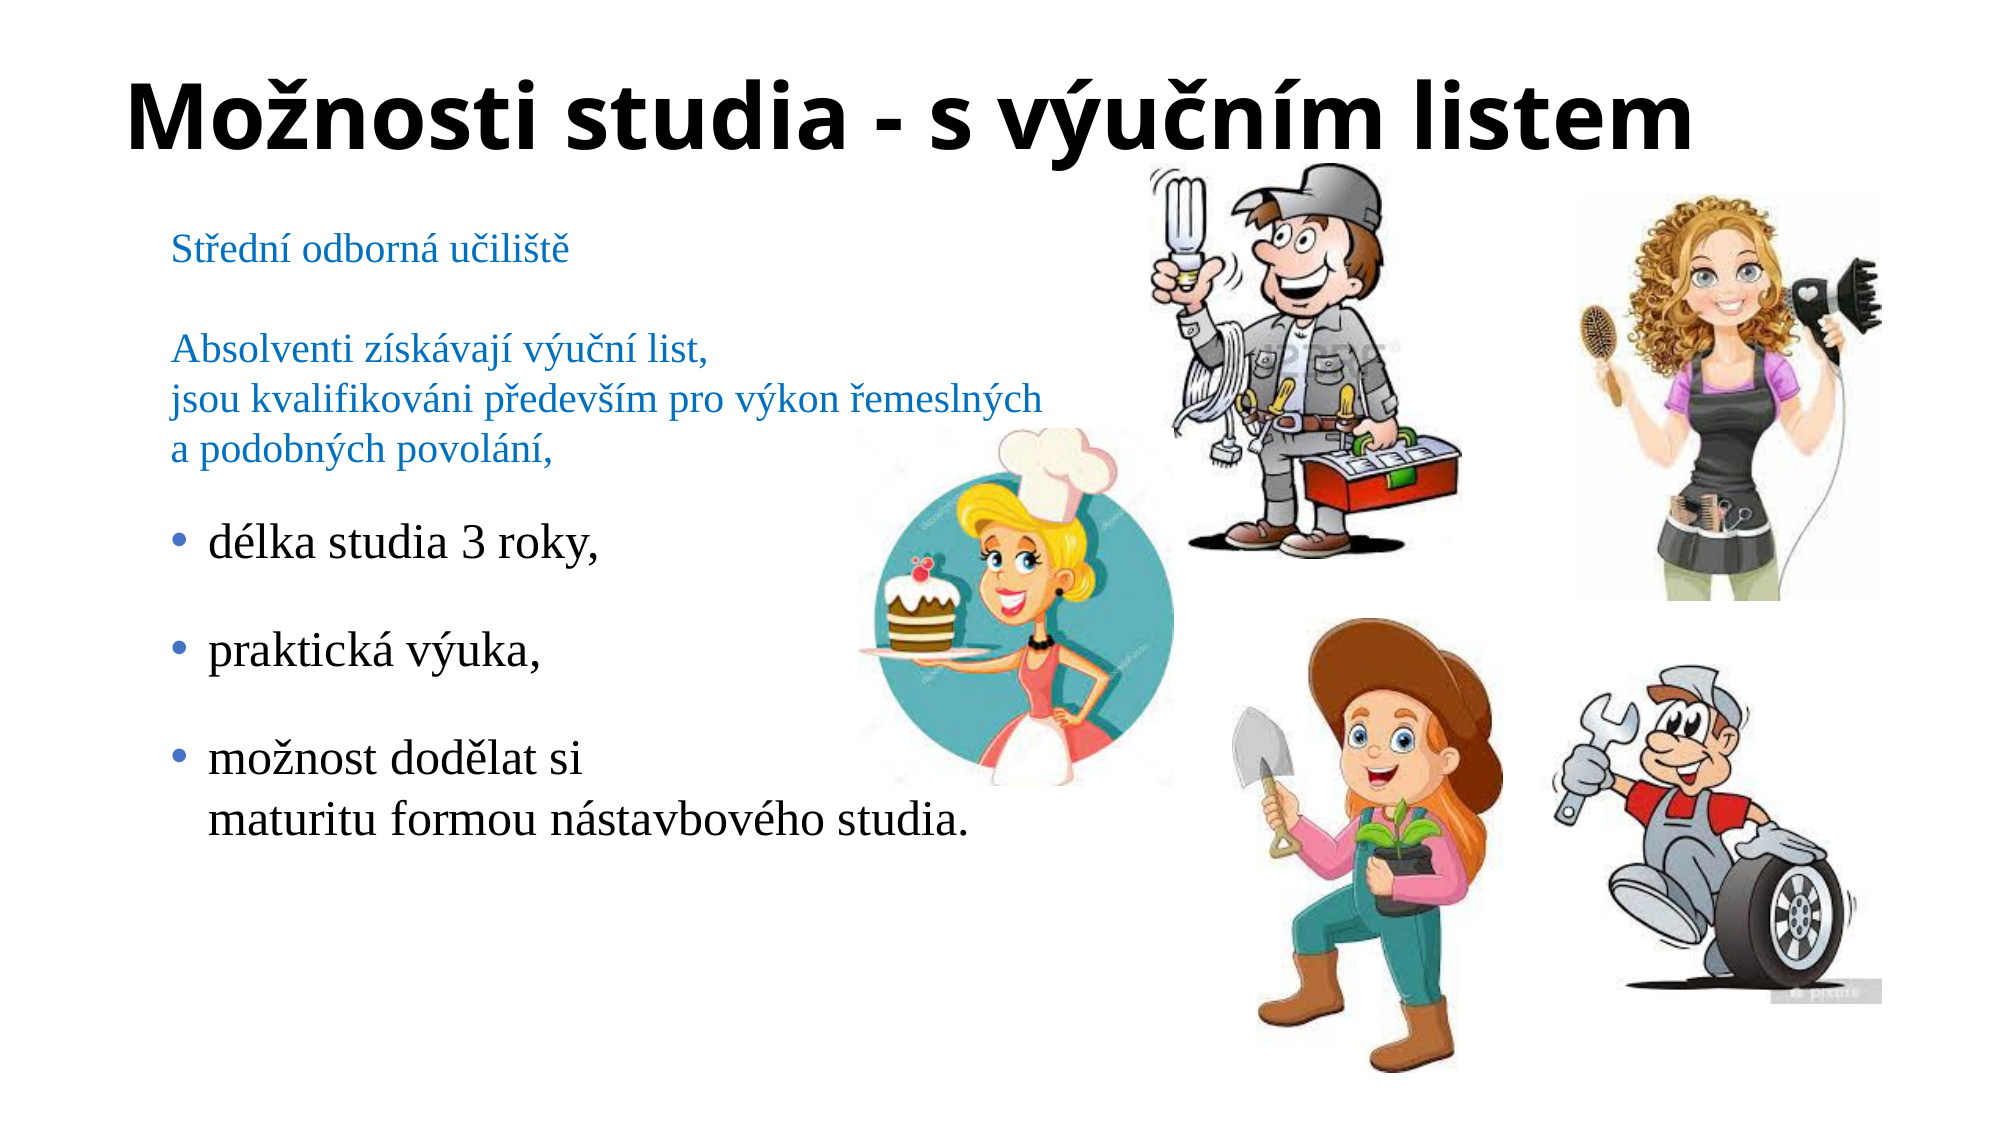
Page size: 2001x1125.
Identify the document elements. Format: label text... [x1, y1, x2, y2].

text_box Střední odborná učiliště Absolventi získávají výuční list, jsou kvalifikováni především pro výkon řemeslných a podobných povolání, délka studia 3 roky, praktická výuka, možnost dodělat si maturitu formou nástavbového studia. [155, 163, 1902, 1109]
picture [1577, 194, 1882, 601]
text_box Možnosti studia - s výučním listem [47, 3, 1773, 222]
picture [1529, 651, 1882, 1005]
picture [1232, 617, 1503, 1073]
picture [858, 162, 1462, 786]
